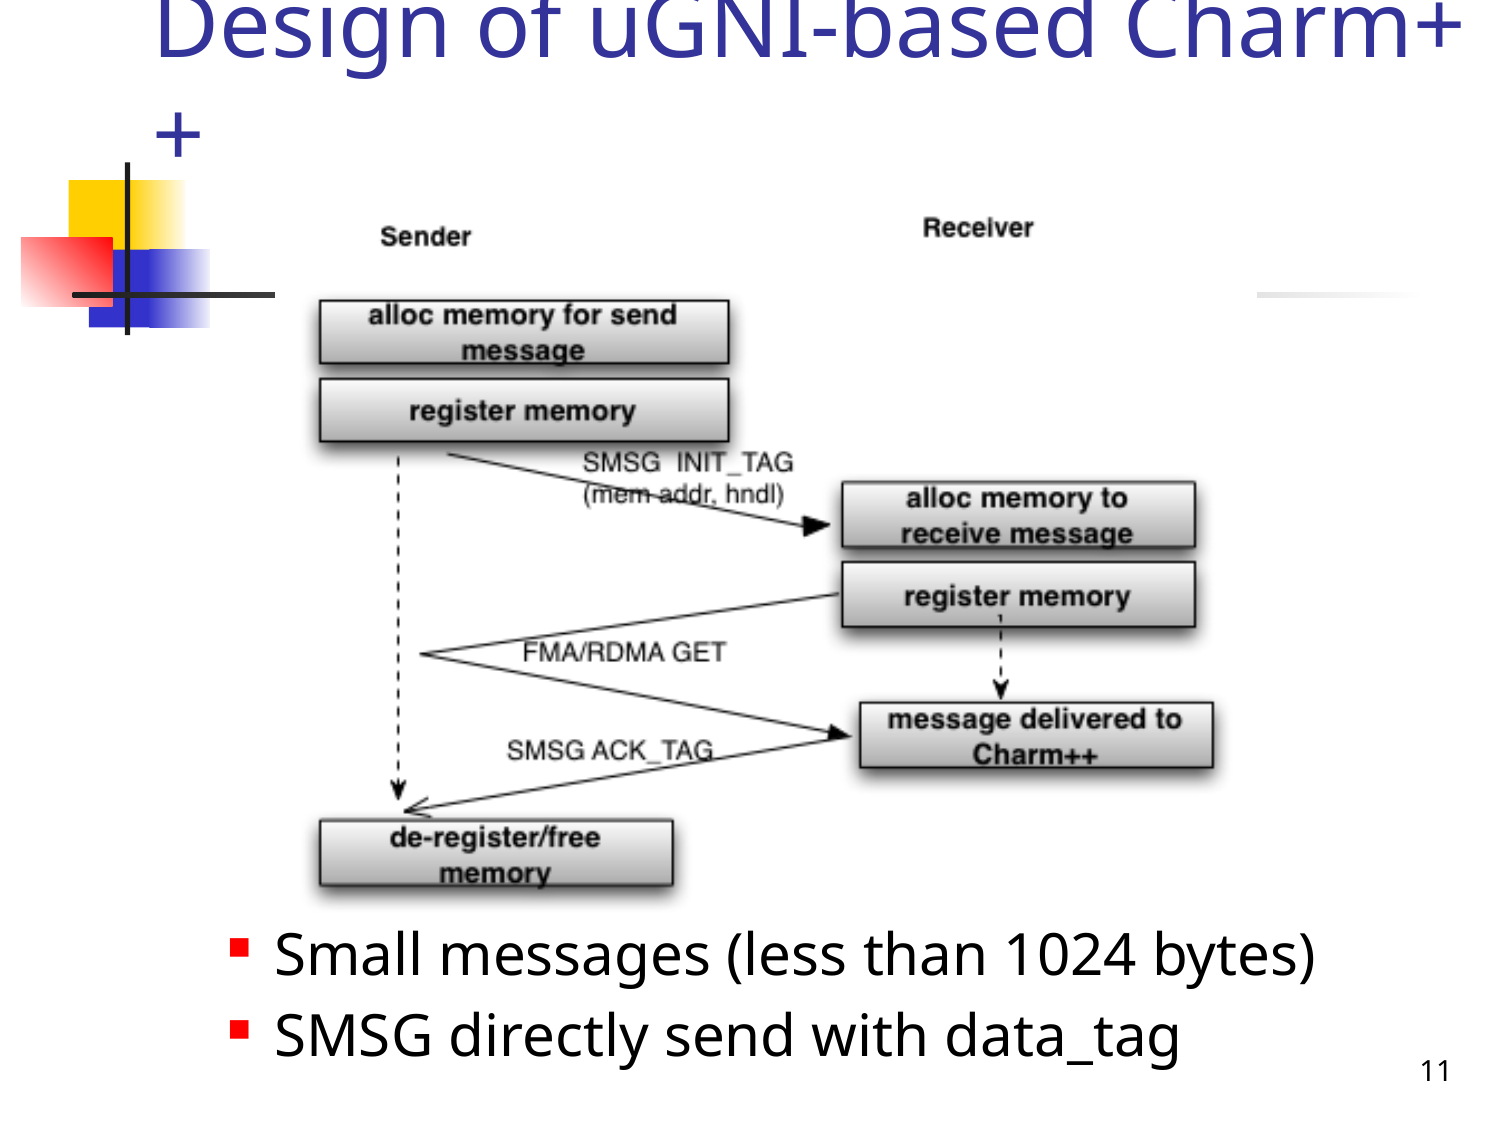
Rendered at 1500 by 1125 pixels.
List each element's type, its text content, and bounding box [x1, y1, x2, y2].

slide_number 11 [1363, 1023, 1468, 1100]
picture [274, 193, 1257, 939]
list Small messages (less than 1024 bytes) SMSG directly send with data_tag [137, 909, 1363, 1100]
title Design of uGNI-based Charm++ [137, 30, 1500, 194]
